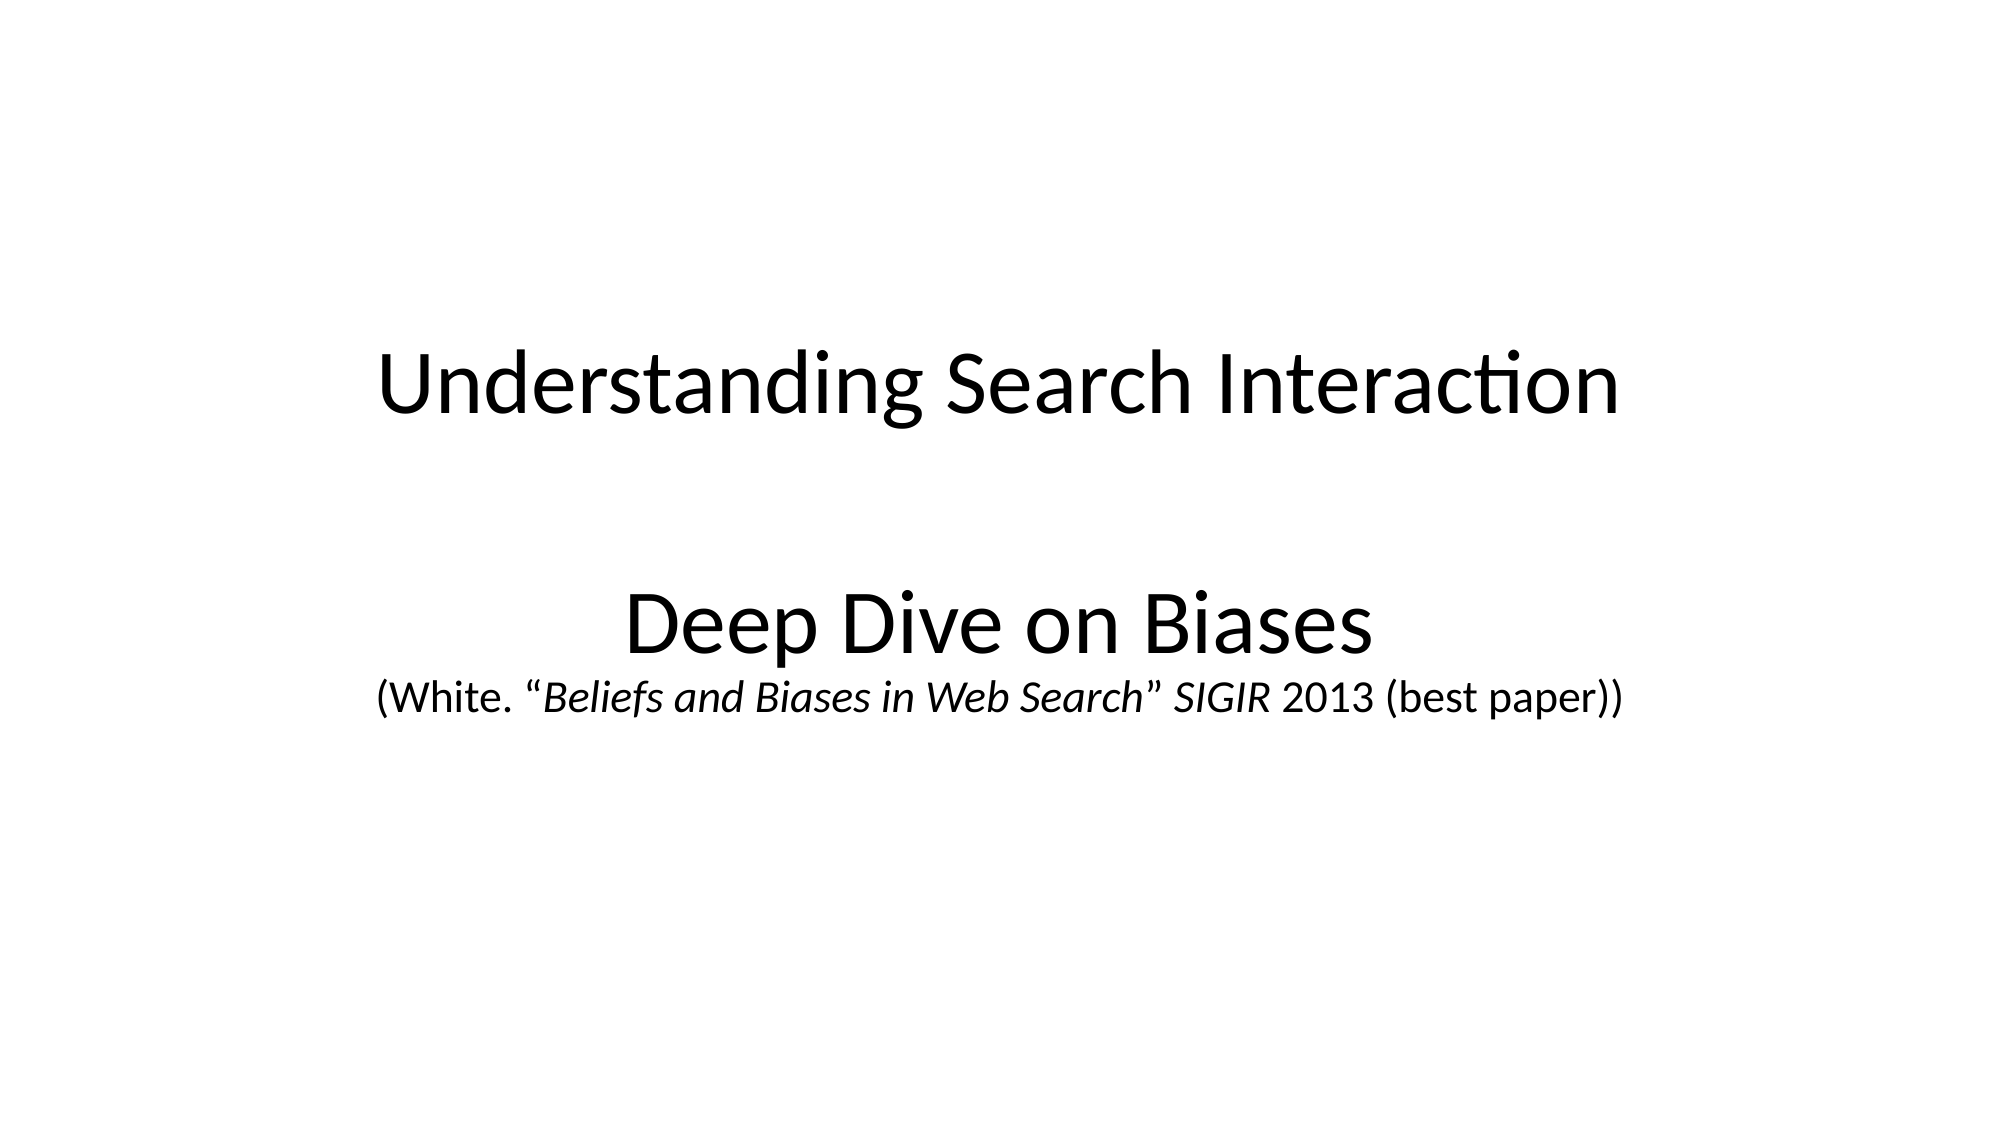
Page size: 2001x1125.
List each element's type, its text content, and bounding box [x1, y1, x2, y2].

title Deep Dive on Biases (White. “Beliefs and Biases in Web Search” SIGIR 2013 (best paper)) [137, 363, 1863, 934]
text_box Understanding Search Interaction [361, 314, 1638, 440]
